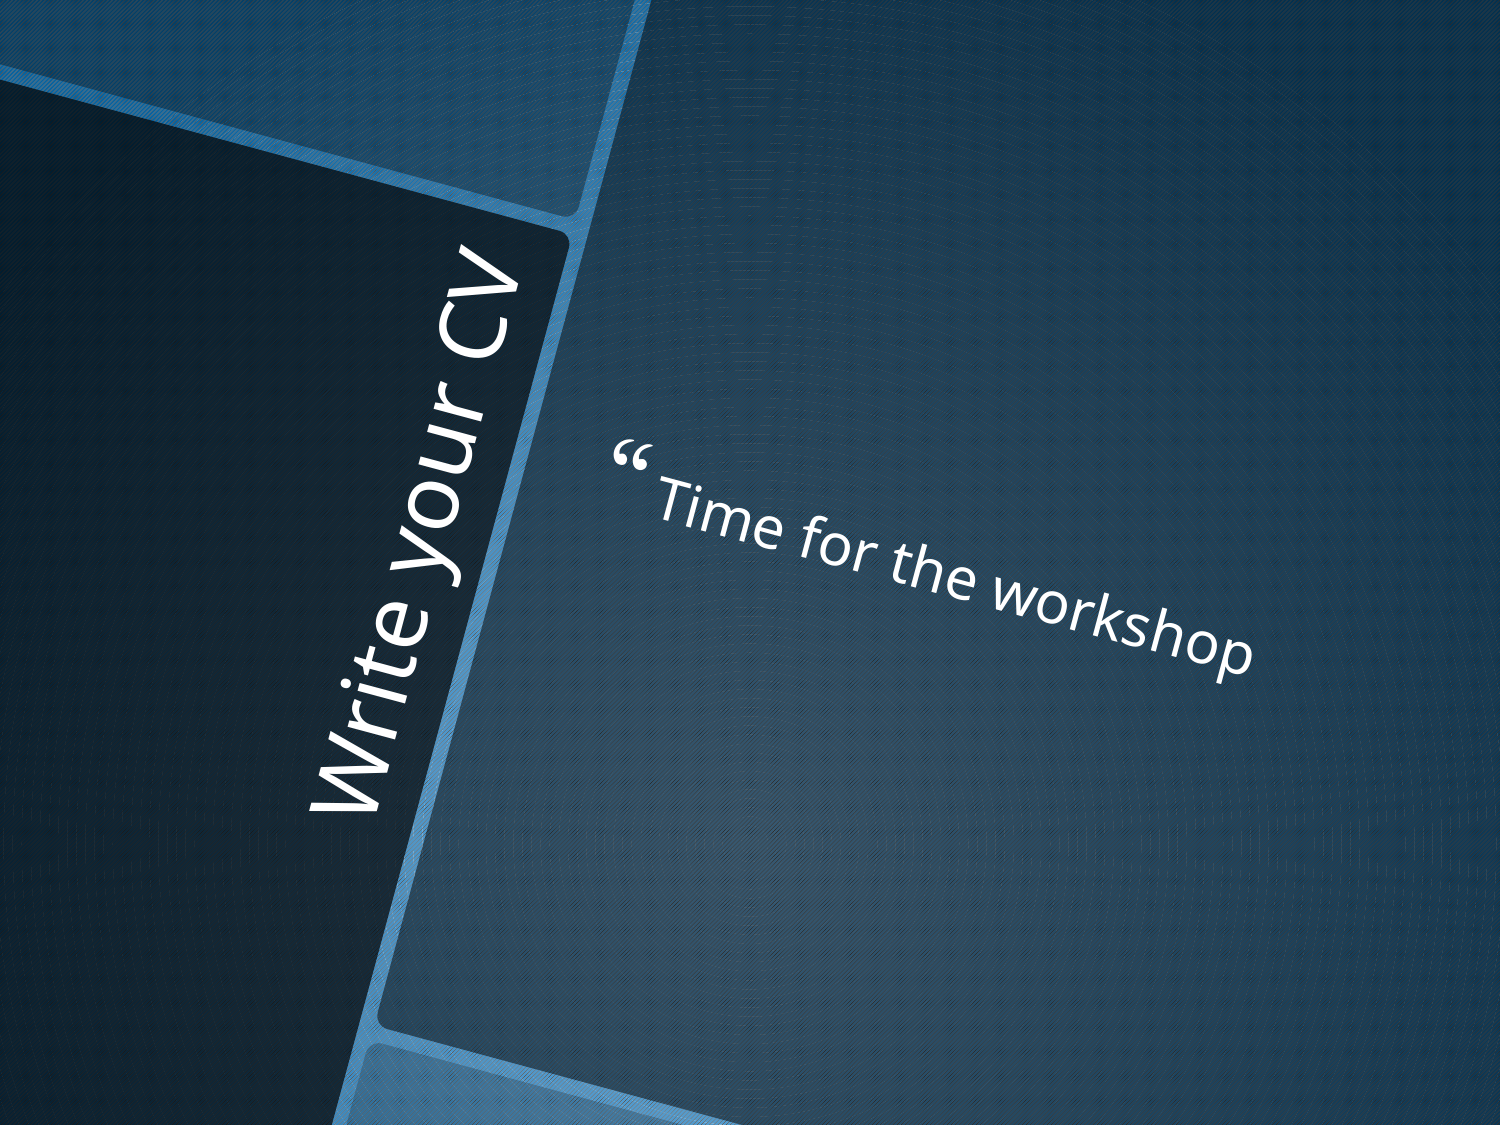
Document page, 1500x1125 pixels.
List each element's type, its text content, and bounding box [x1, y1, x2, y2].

title Write your CV [69, 181, 554, 1056]
list Time for the workshop [475, 72, 1430, 1076]
